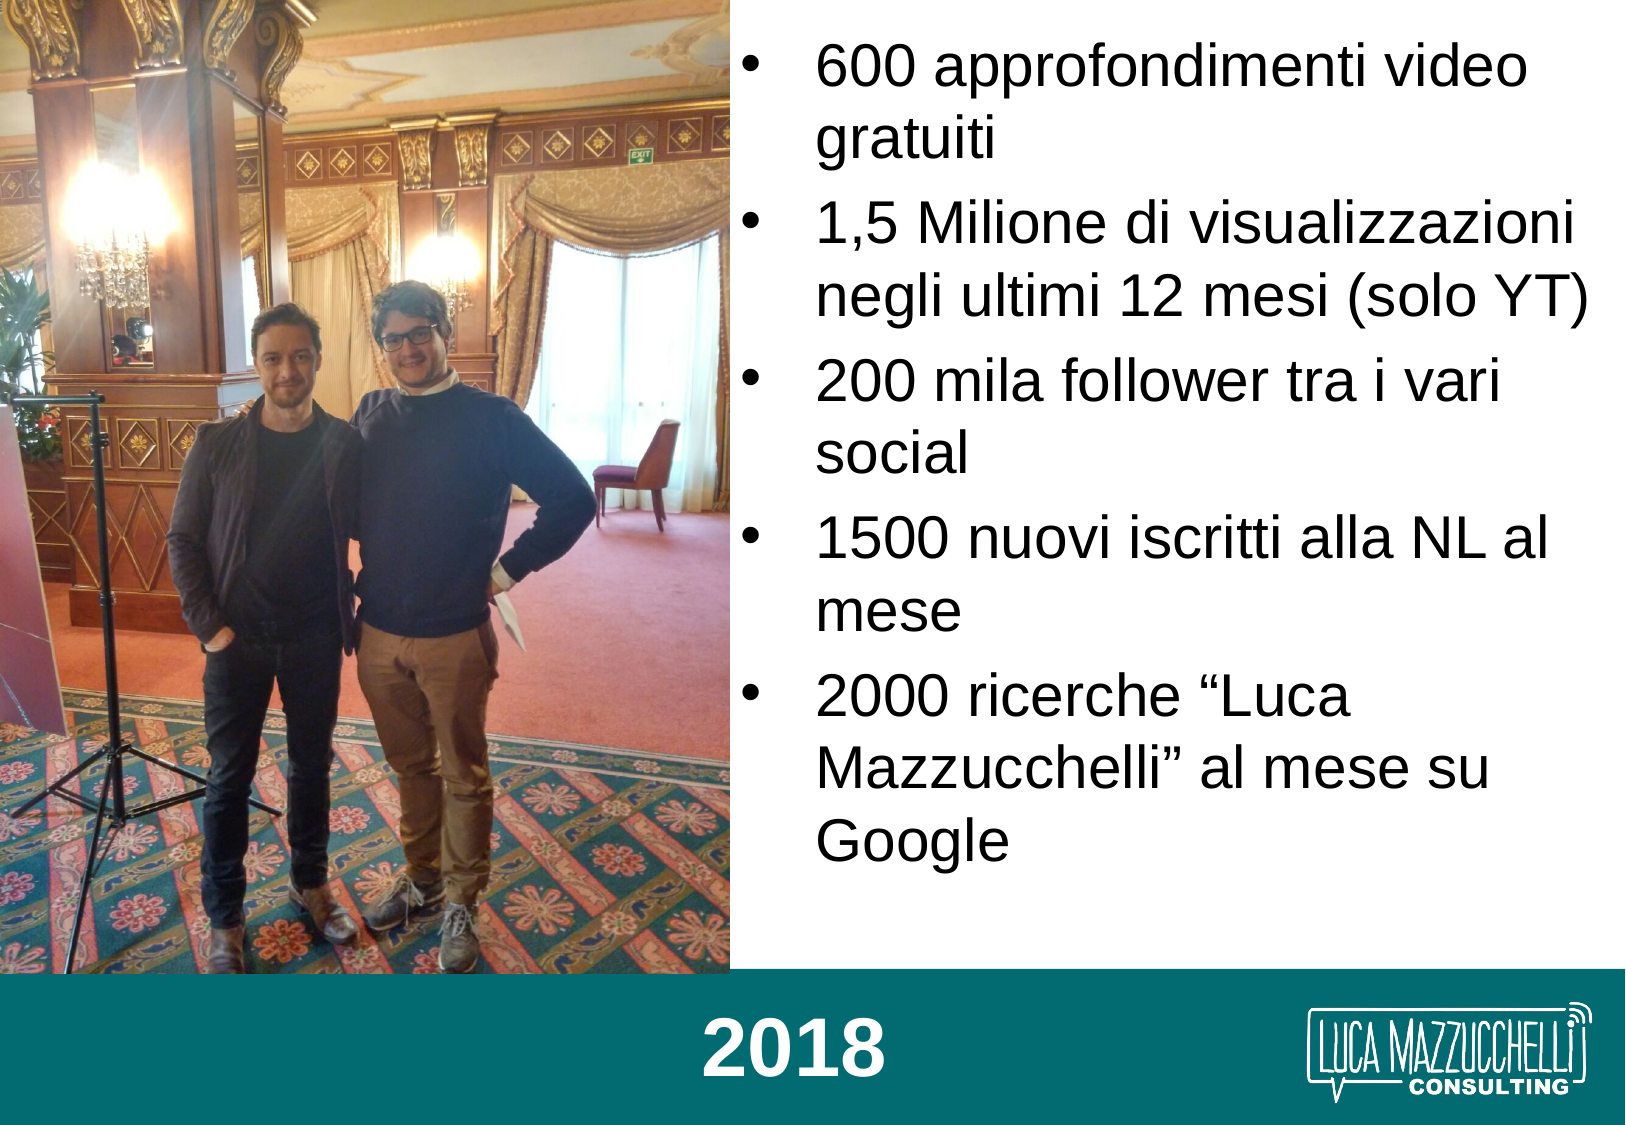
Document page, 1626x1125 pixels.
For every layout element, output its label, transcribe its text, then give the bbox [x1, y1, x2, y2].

text_box 2018 [504, 1005, 1085, 1101]
text_box 600 approfondimenti video gratuiti 1,5 Milione di visualizzazioni negli ultimi 12 mesi (solo YT) 200 mila follower tra i vari social 1500 nuovi iscritti alla NL al mese 2000 ricerche “Luca Mazzucchelli” al mese su Google [734, 18, 1610, 881]
picture [0, 0, 731, 974]
